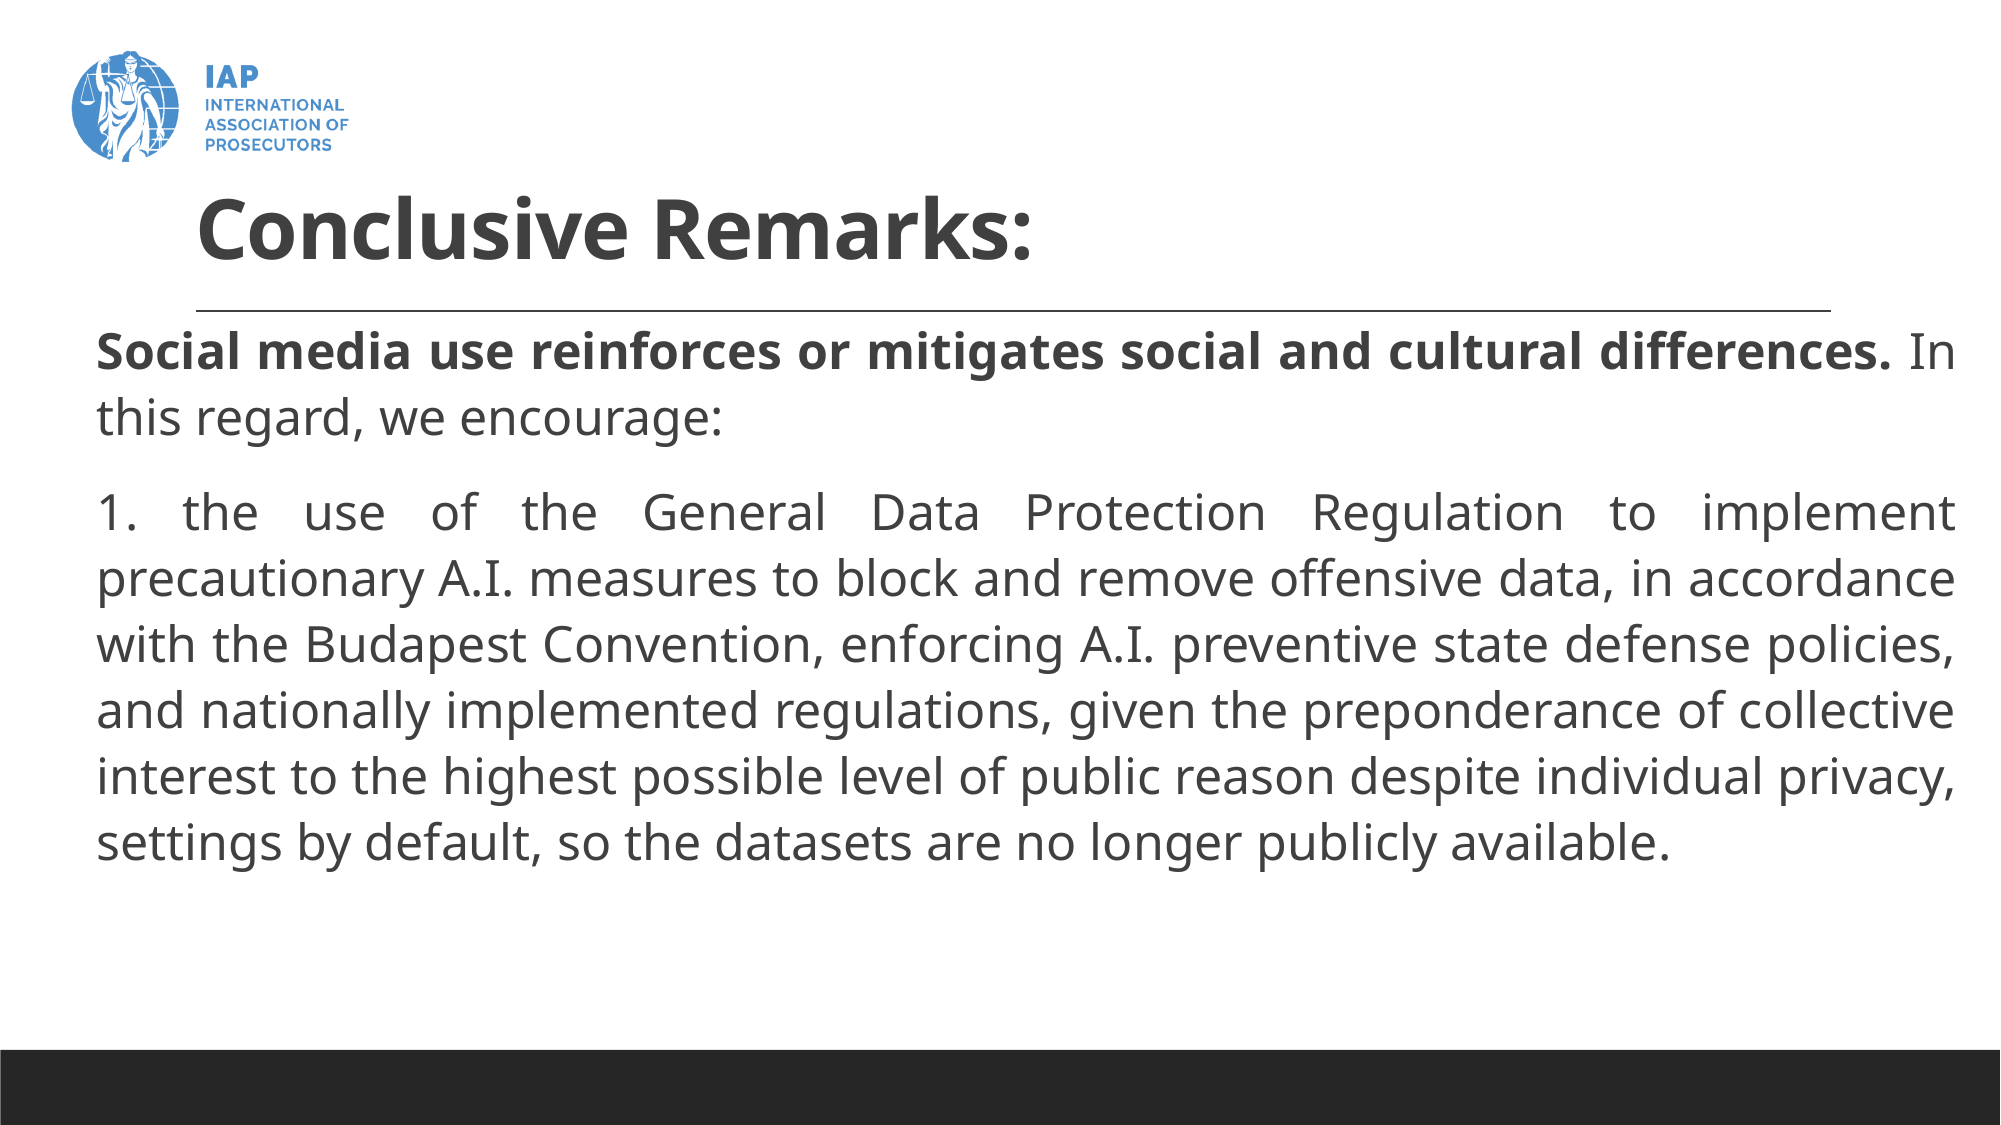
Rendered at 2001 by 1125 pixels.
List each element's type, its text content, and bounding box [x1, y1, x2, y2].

list Social media use reinforces or mitigates social and cultural differences. In this regard, we encourage: 1. the use of the General Data Protection Regulation to implement precautionary A.I. measures to block and remove offensive data, in accordance with the Budapest Convention, enforcing A.I. preventive state defense policies, and nationally implemented regulations, given the preponderance of collective interest to the highest possible level of public reason despite individual privacy, settings by default, so the datasets are no longer publicly available. [81, 305, 1958, 923]
title Conclusive Remarks: [180, 47, 1975, 285]
picture [55, 46, 367, 168]
